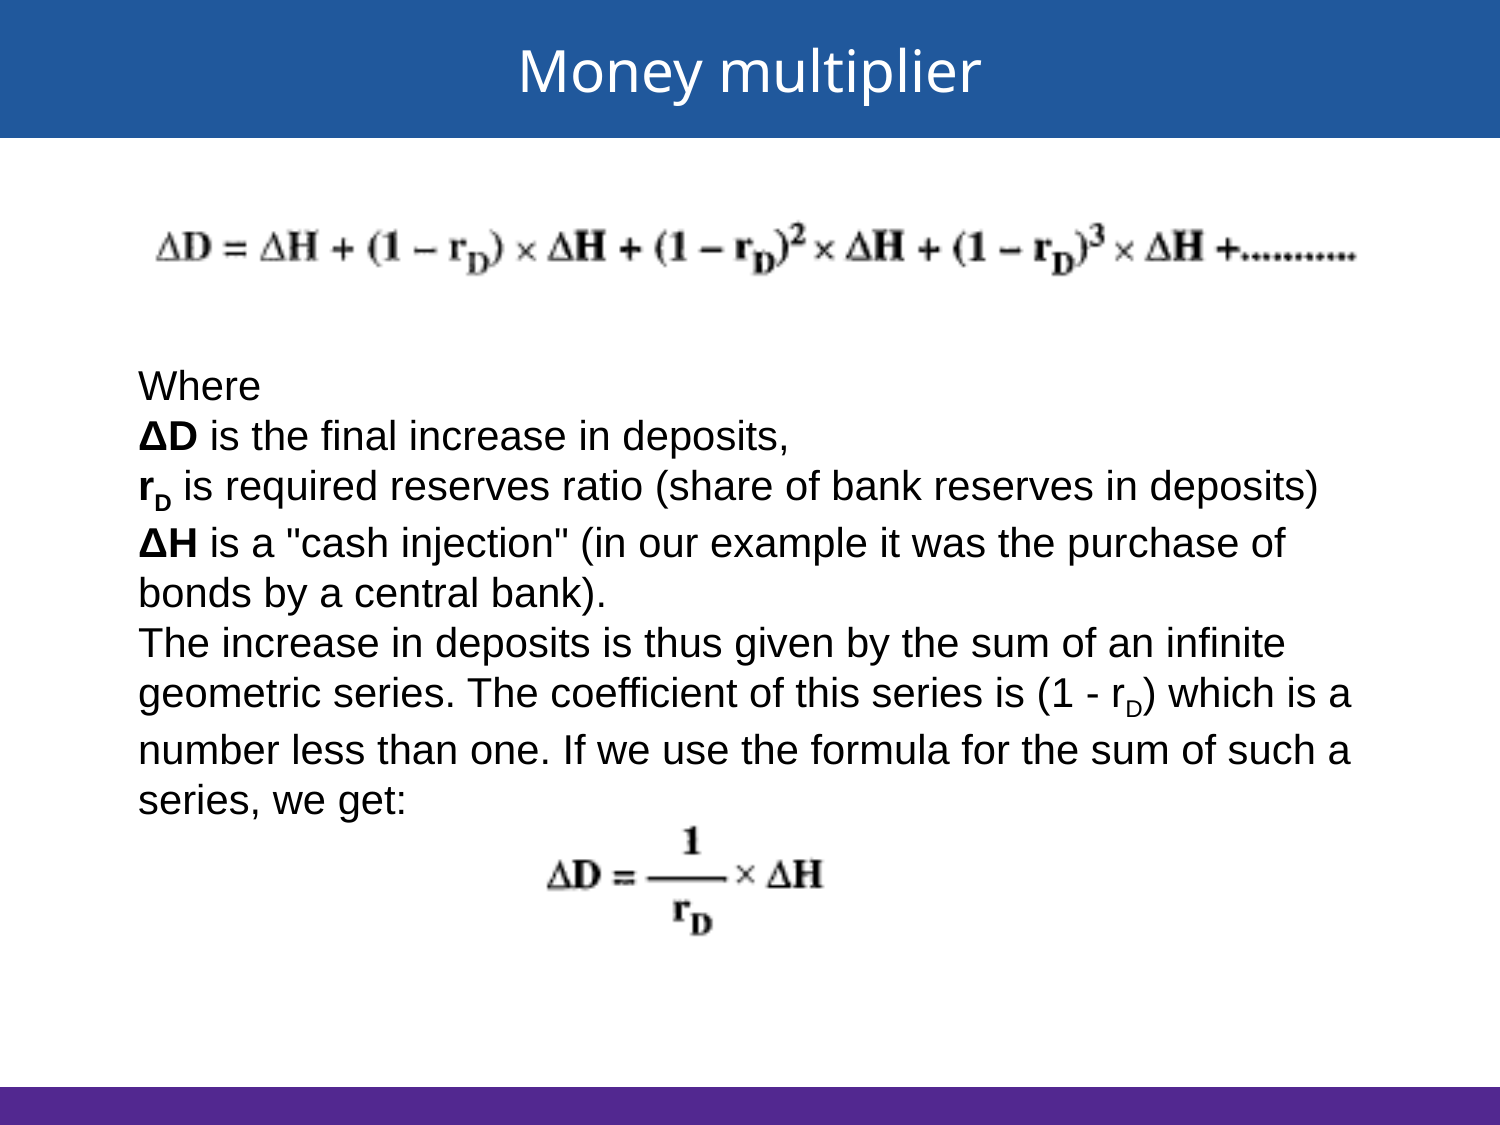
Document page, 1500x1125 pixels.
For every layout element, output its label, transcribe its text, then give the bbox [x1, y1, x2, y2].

text_box Where ΔD is the final increase in deposits, rD is required reserves ratio (share of bank reserves in deposits) ΔH is a "cash injection" (in our example it was the purchase of bonds by a central bank). The increase in deposits is thus given by the sum of an infinite geometric series. The coefficient of this series is (1 - rD) which is a number less than one. If we use the formula for the sum of such a series, we get: [123, 351, 1425, 881]
title Money multiplier [0, 0, 1500, 138]
picture [483, 815, 948, 970]
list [75, 200, 1395, 289]
